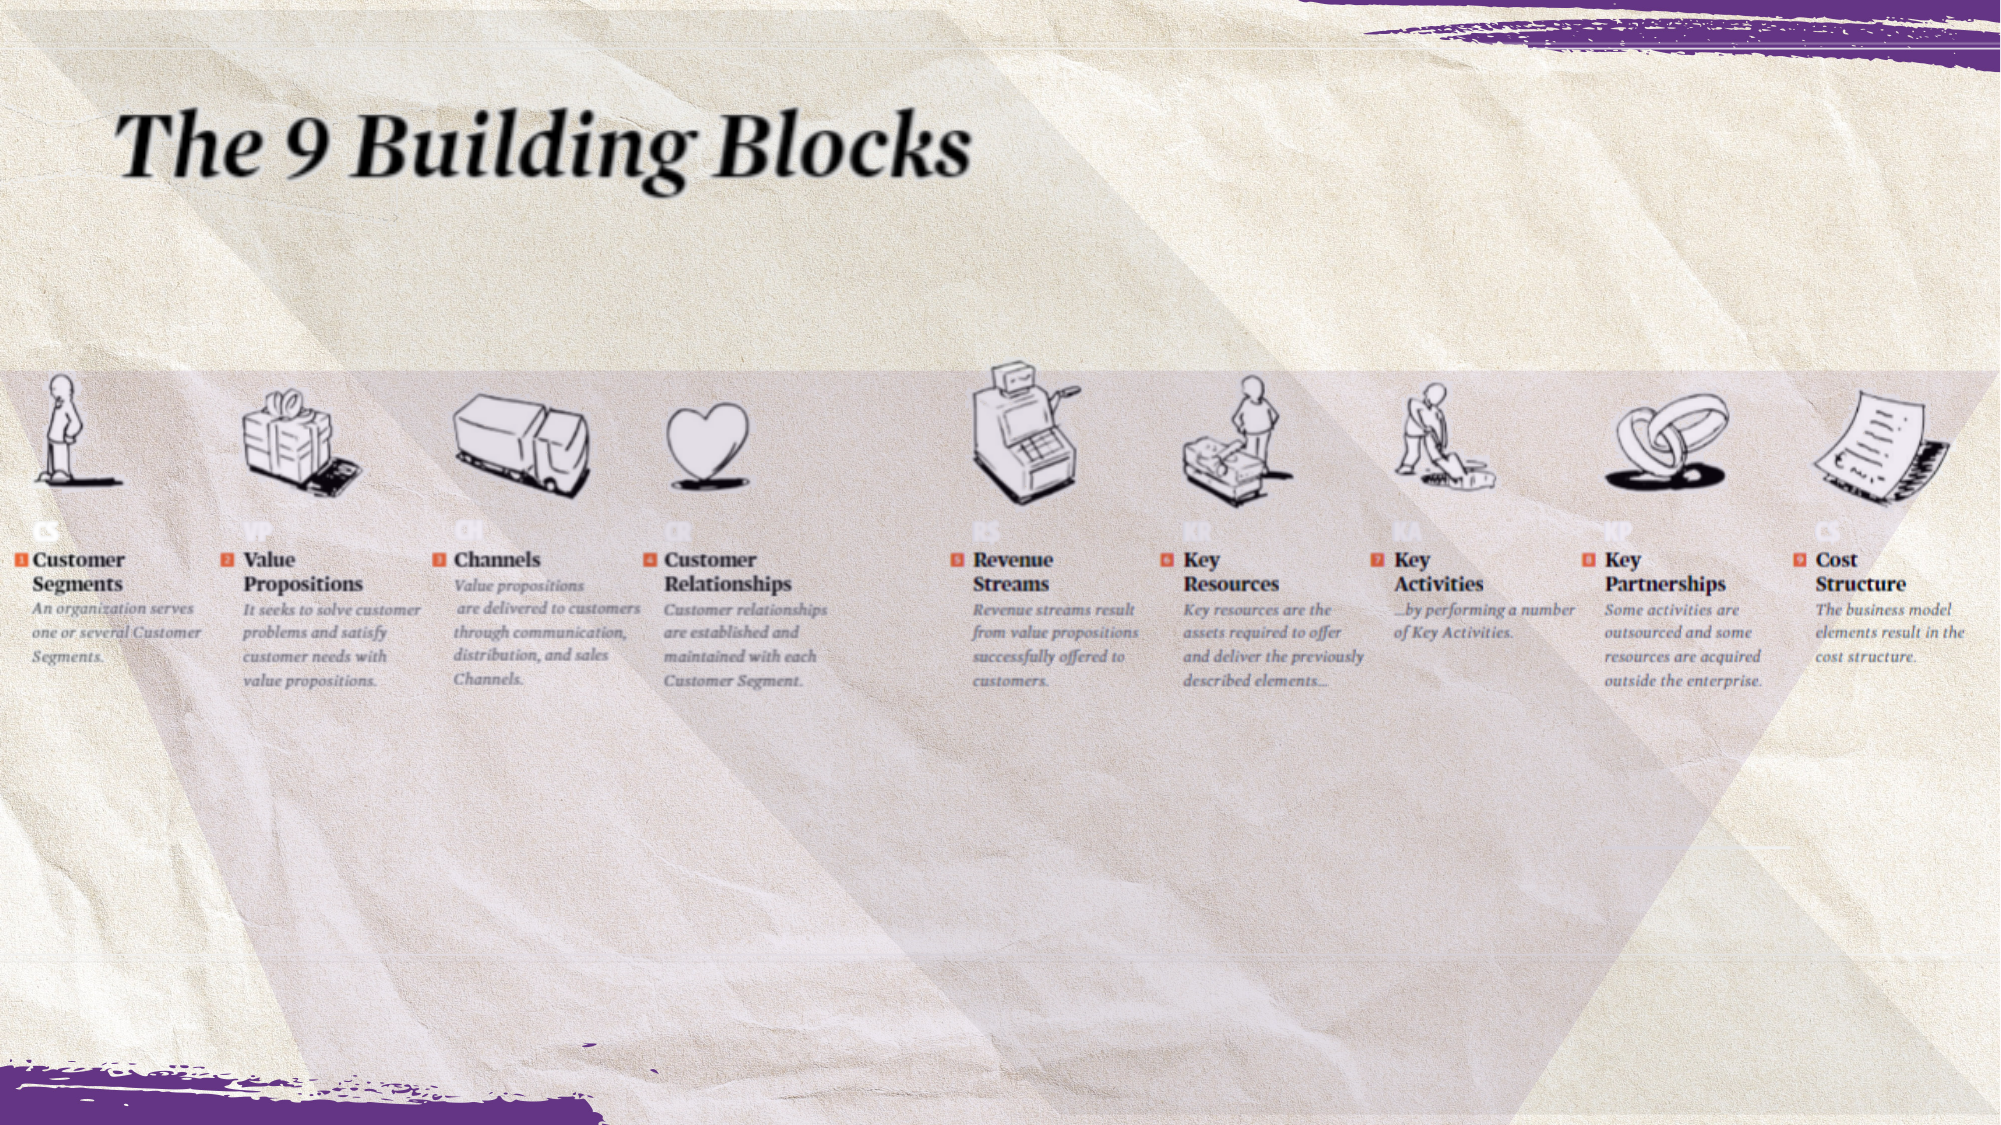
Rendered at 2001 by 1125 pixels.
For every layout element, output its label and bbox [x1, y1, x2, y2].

picture [0, 0, 2001, 1125]
text_box [328, 1120, 1513, 1125]
